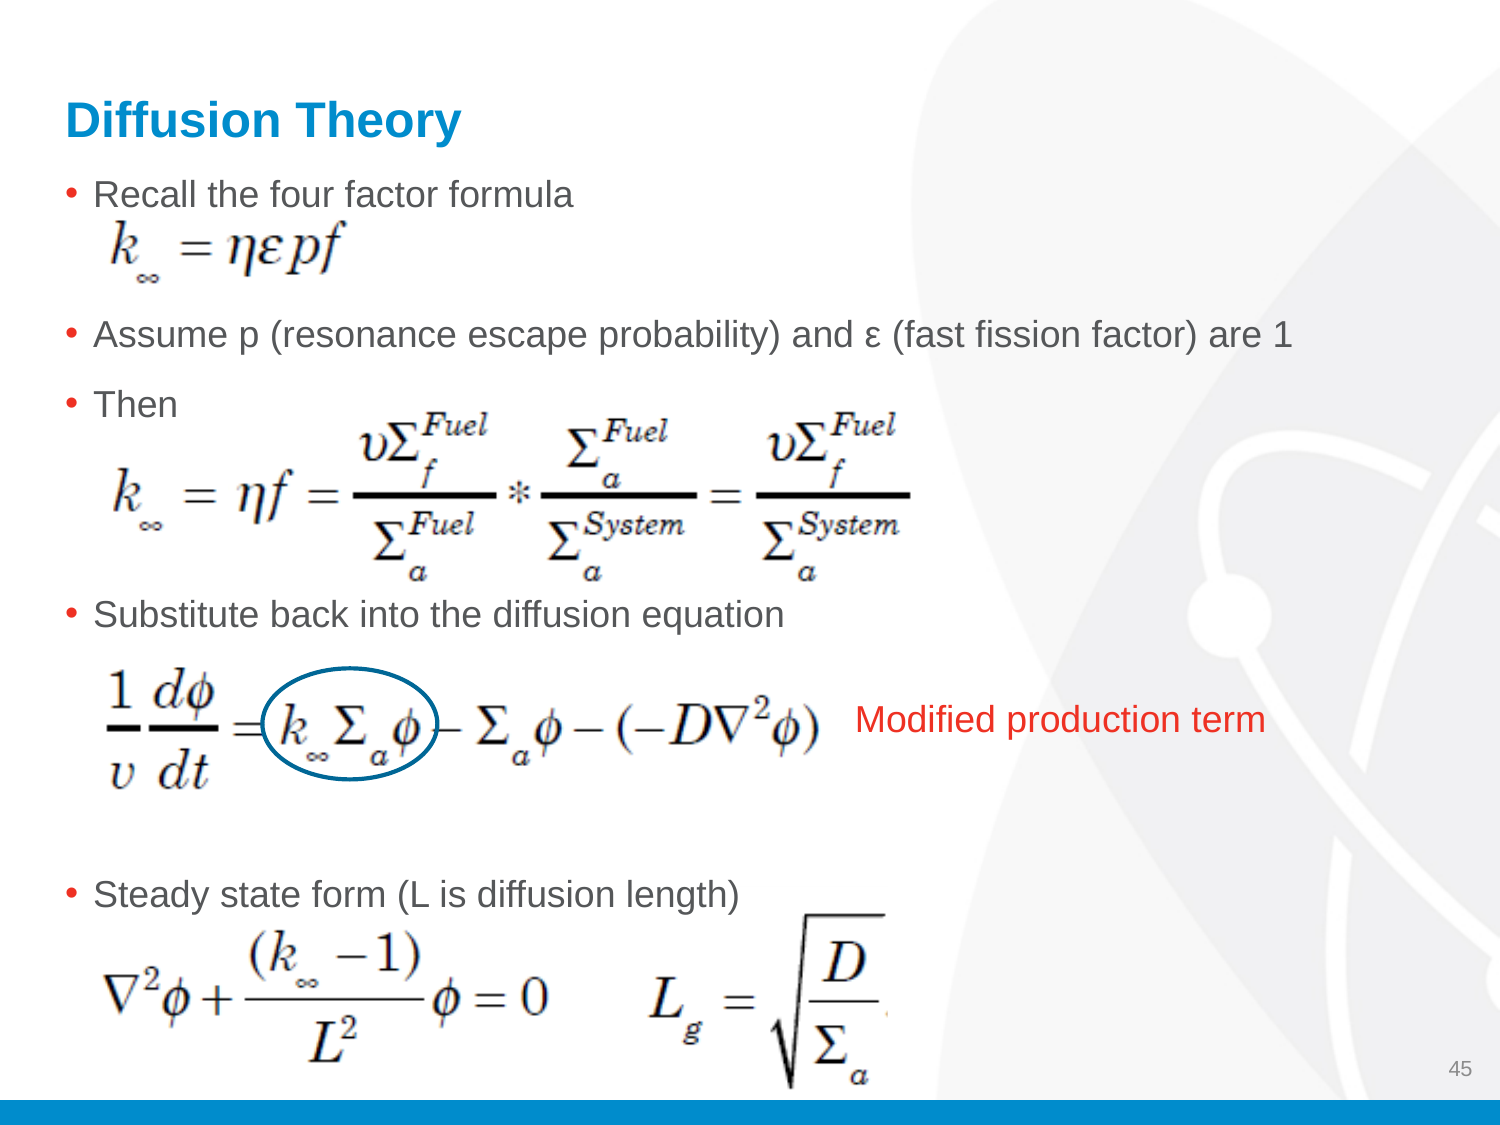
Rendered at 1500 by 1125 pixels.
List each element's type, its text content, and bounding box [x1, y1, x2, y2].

title Diffusion Theory [50, 50, 1450, 148]
picture [0, 0, 1500, 1099]
list Recall the four factor formula Assume p (resonance escape probability) and ε (fast fission factor) are 1 Then Substitute back into the diffusion equation Steady state form (L is diffusion length) [50, 162, 1450, 1000]
slide_number 45 [1412, 1037, 1488, 1098]
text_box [112, 399, 913, 588]
text_box Modified production term [846, 687, 1282, 748]
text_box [99, 649, 842, 799]
